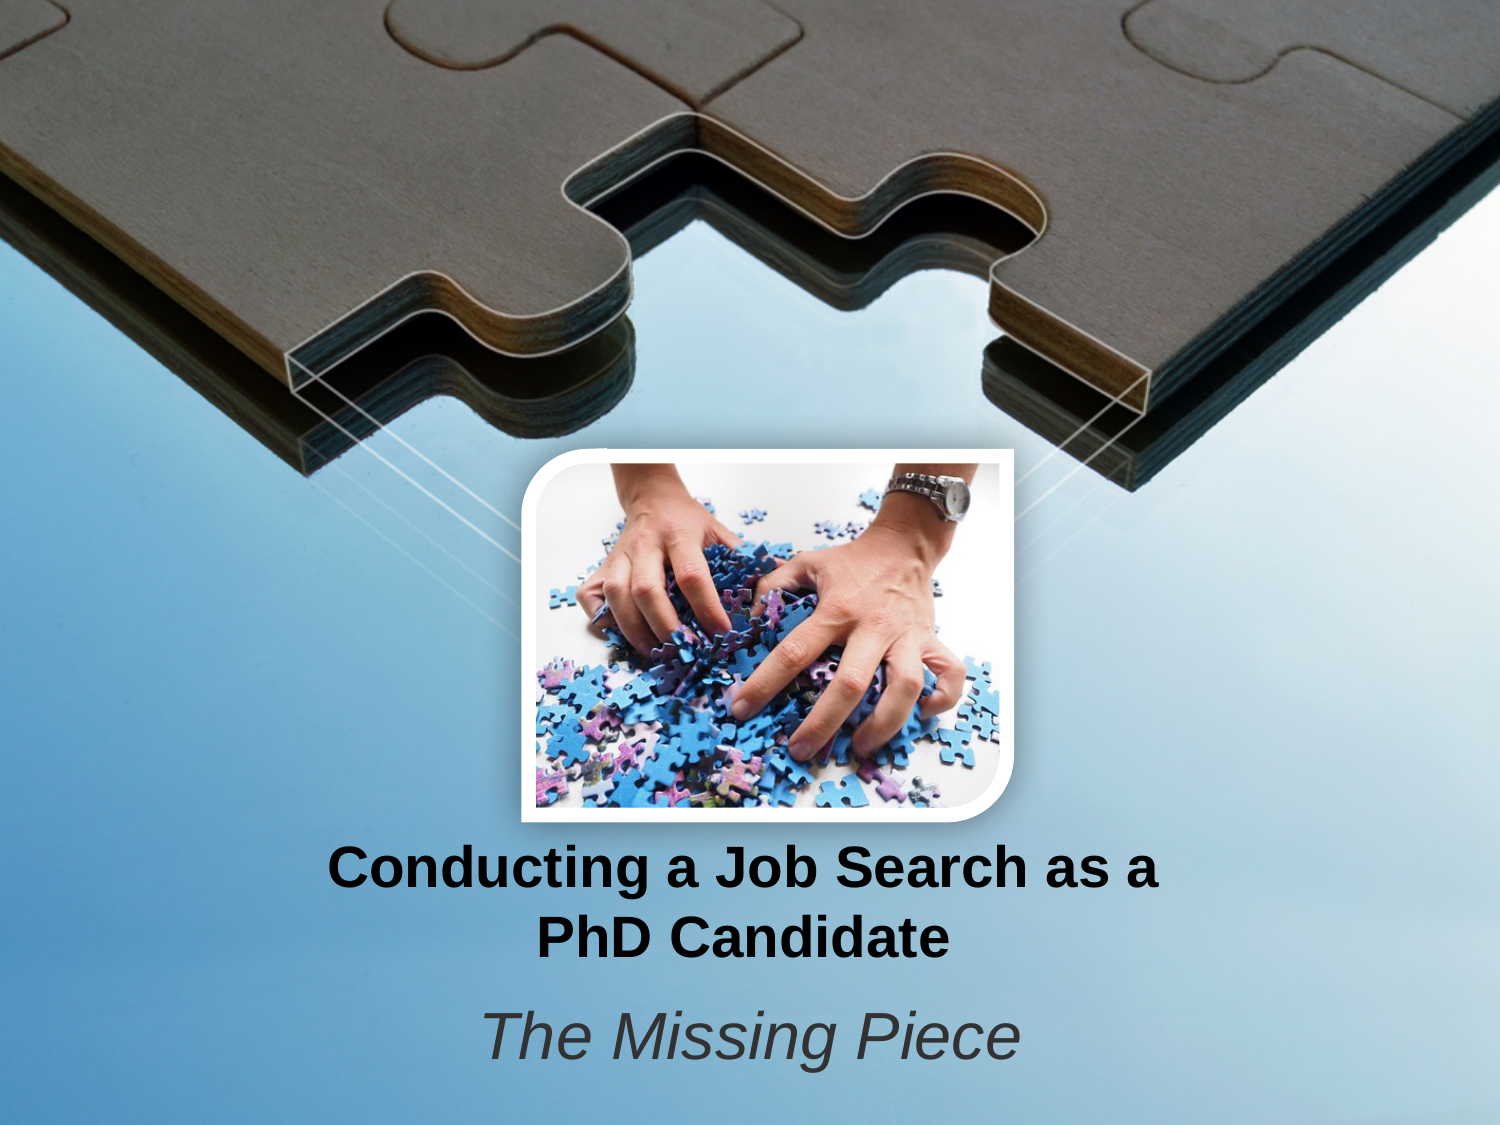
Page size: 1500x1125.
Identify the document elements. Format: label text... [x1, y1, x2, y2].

subtitle The Missing Piece [328, 984, 1173, 1054]
picture [0, 0, 1500, 1125]
title Conducting a Job Search as a PhD Candidate [114, 778, 1390, 1020]
